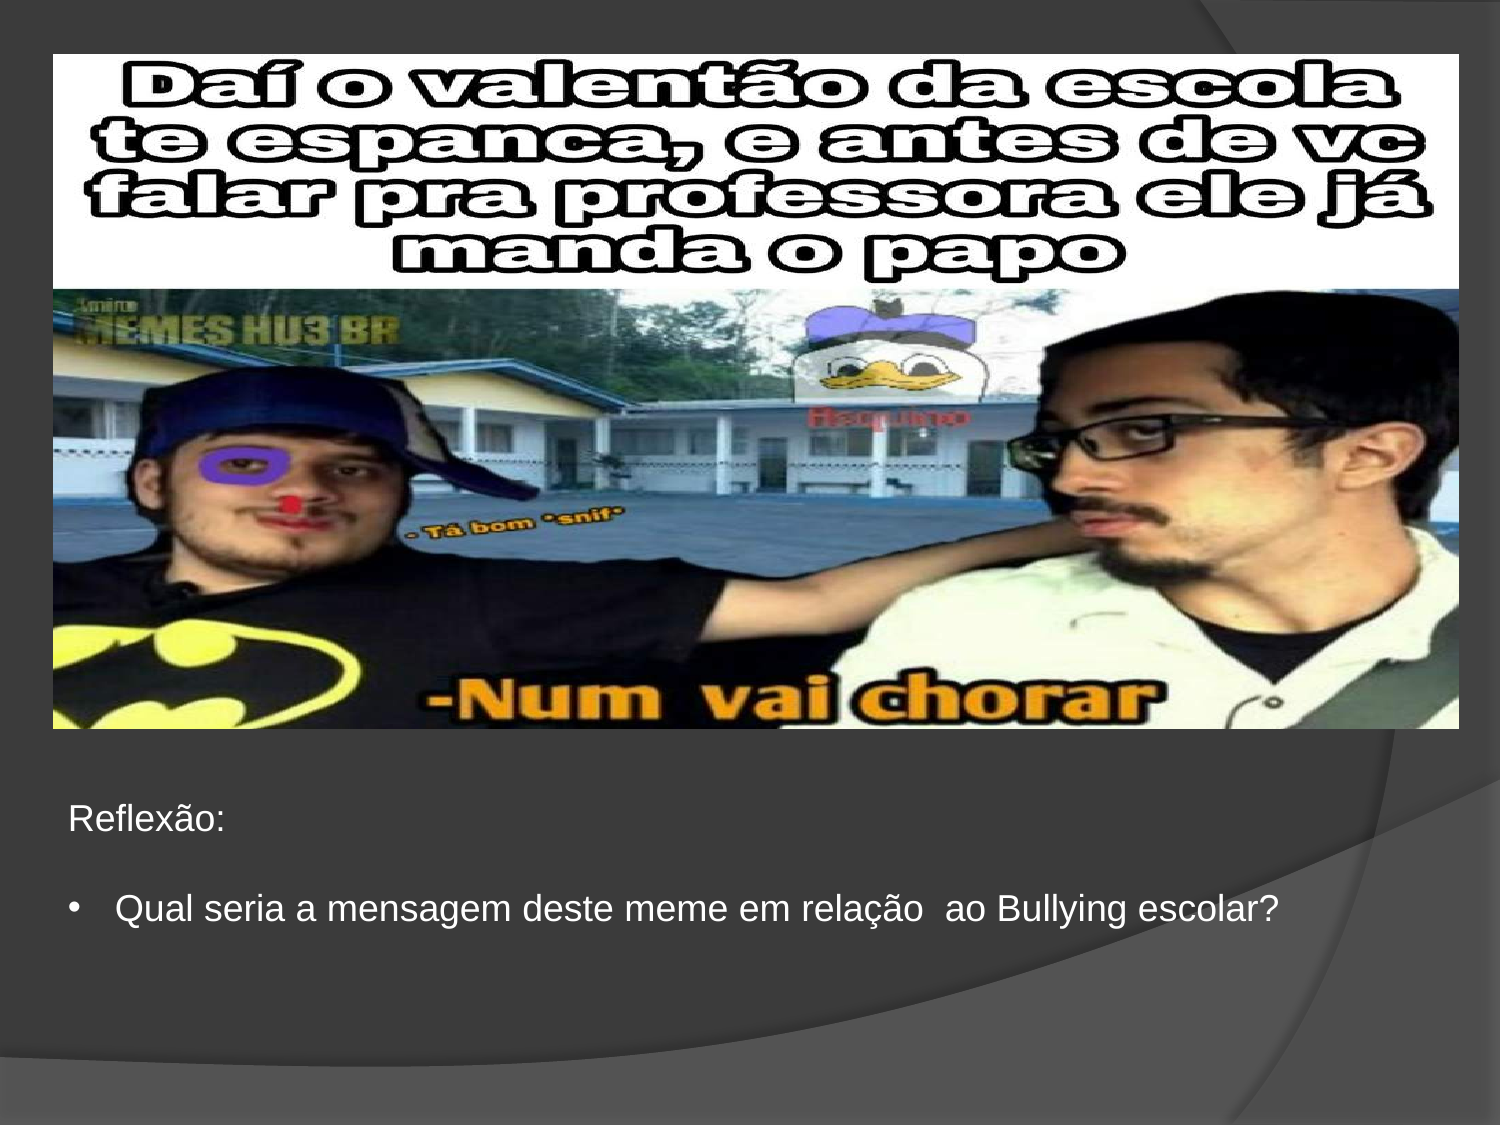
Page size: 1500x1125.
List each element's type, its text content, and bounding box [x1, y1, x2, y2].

picture [52, 54, 1459, 730]
text_box Reflexão: Qual seria a mensagem deste meme em relação ao Bullying escolar? [53, 786, 1459, 937]
